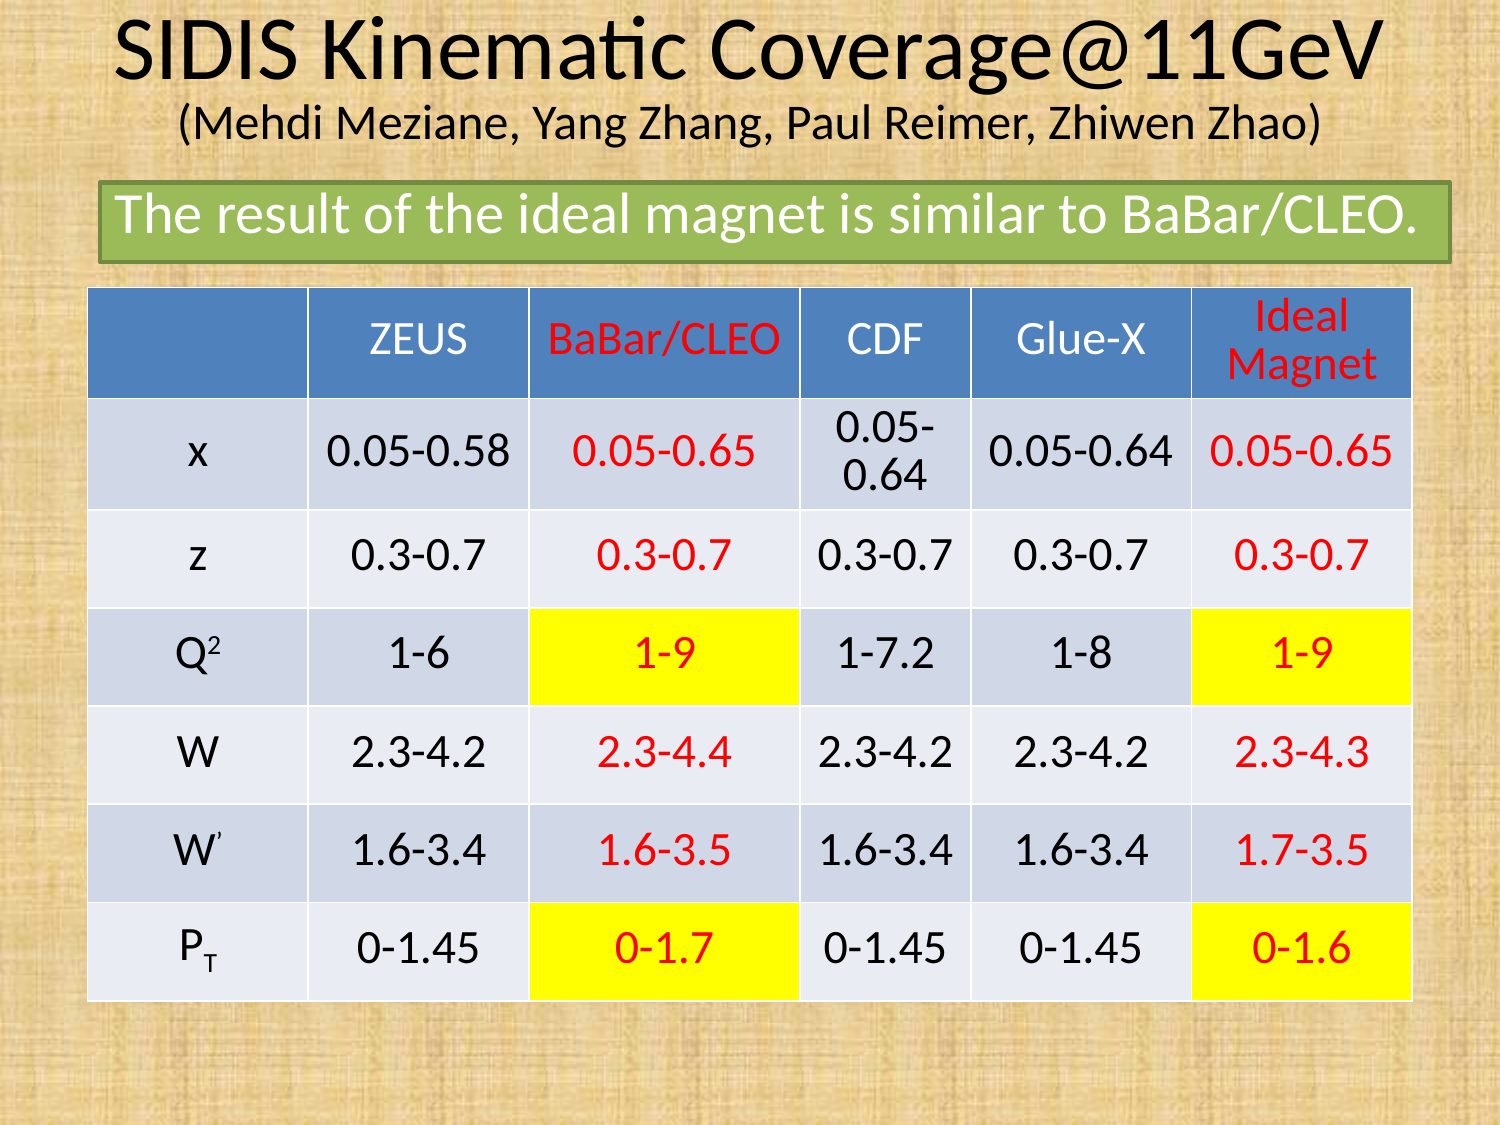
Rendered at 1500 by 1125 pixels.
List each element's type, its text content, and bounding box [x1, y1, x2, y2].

table_header ZEUS [309, 288, 528, 398]
table_cell 2.3-4.2 [972, 707, 1191, 803]
table_header Ideal Magnet [1192, 288, 1411, 398]
table_cell 0-1.45 [309, 903, 528, 1000]
table_cell 0.3-0.7 [309, 511, 528, 607]
table_cell z [88, 511, 307, 607]
table_cell PT [88, 903, 307, 1000]
table_cell 0.05-0.64 [801, 399, 970, 509]
table_cell 1-9 [1192, 609, 1411, 705]
table_cell Q2 [88, 609, 307, 705]
table_cell 1-9 [530, 609, 799, 705]
table_cell 1.6-3.4 [972, 805, 1191, 902]
table_cell 0.05-0.65 [1192, 399, 1411, 509]
table_header Glue-X [972, 288, 1191, 398]
picture [0, 0, 1500, 1125]
table_cell 2.3-4.2 [309, 707, 528, 803]
table_cell 2.3-4.2 [801, 707, 970, 803]
table_cell 0.3-0.7 [1192, 511, 1411, 607]
table_cell 1-6 [309, 609, 528, 705]
table_cell 0-1.45 [801, 903, 970, 1000]
table_cell 0.05-0.58 [309, 399, 528, 509]
table_cell 0.3-0.7 [972, 511, 1191, 607]
table_header [88, 288, 307, 398]
table_cell 0.3-0.7 [530, 511, 799, 607]
table_cell x [88, 399, 307, 509]
table_cell 0-1.7 [530, 903, 799, 1000]
table_cell 0-1.45 [972, 903, 1191, 1000]
table_cell 2.3-4.3 [1192, 707, 1411, 803]
table_cell 1.6-3.5 [530, 805, 799, 902]
table_cell 0.3-0.7 [801, 511, 970, 607]
table_cell 1-7.2 [801, 609, 970, 705]
table_cell 1.7-3.5 [1192, 805, 1411, 902]
table_cell 0.05-0.65 [530, 399, 799, 509]
table_header CDF [801, 288, 970, 398]
table_header BaBar/CLEO [530, 288, 799, 398]
table_cell 1.6-3.4 [309, 805, 528, 902]
table_cell 0.05-0.64 [972, 399, 1191, 509]
text_box The result of the ideal magnet is similar to BaBar/CLEO. [98, 180, 1452, 264]
title SIDIS Kinematic Coverage@11GeV (Mehdi Meziane, Yang Zhang, Paul Reimer, Zhiwen Zhao) [75, 0, 1425, 175]
table_cell 1.6-3.4 [801, 805, 970, 902]
table_cell 1-8 [972, 609, 1191, 705]
table_cell W [88, 707, 307, 803]
table_cell W’ [88, 805, 307, 902]
table_cell 0-1.6 [1192, 903, 1411, 1000]
table_cell 2.3-4.4 [530, 707, 799, 803]
